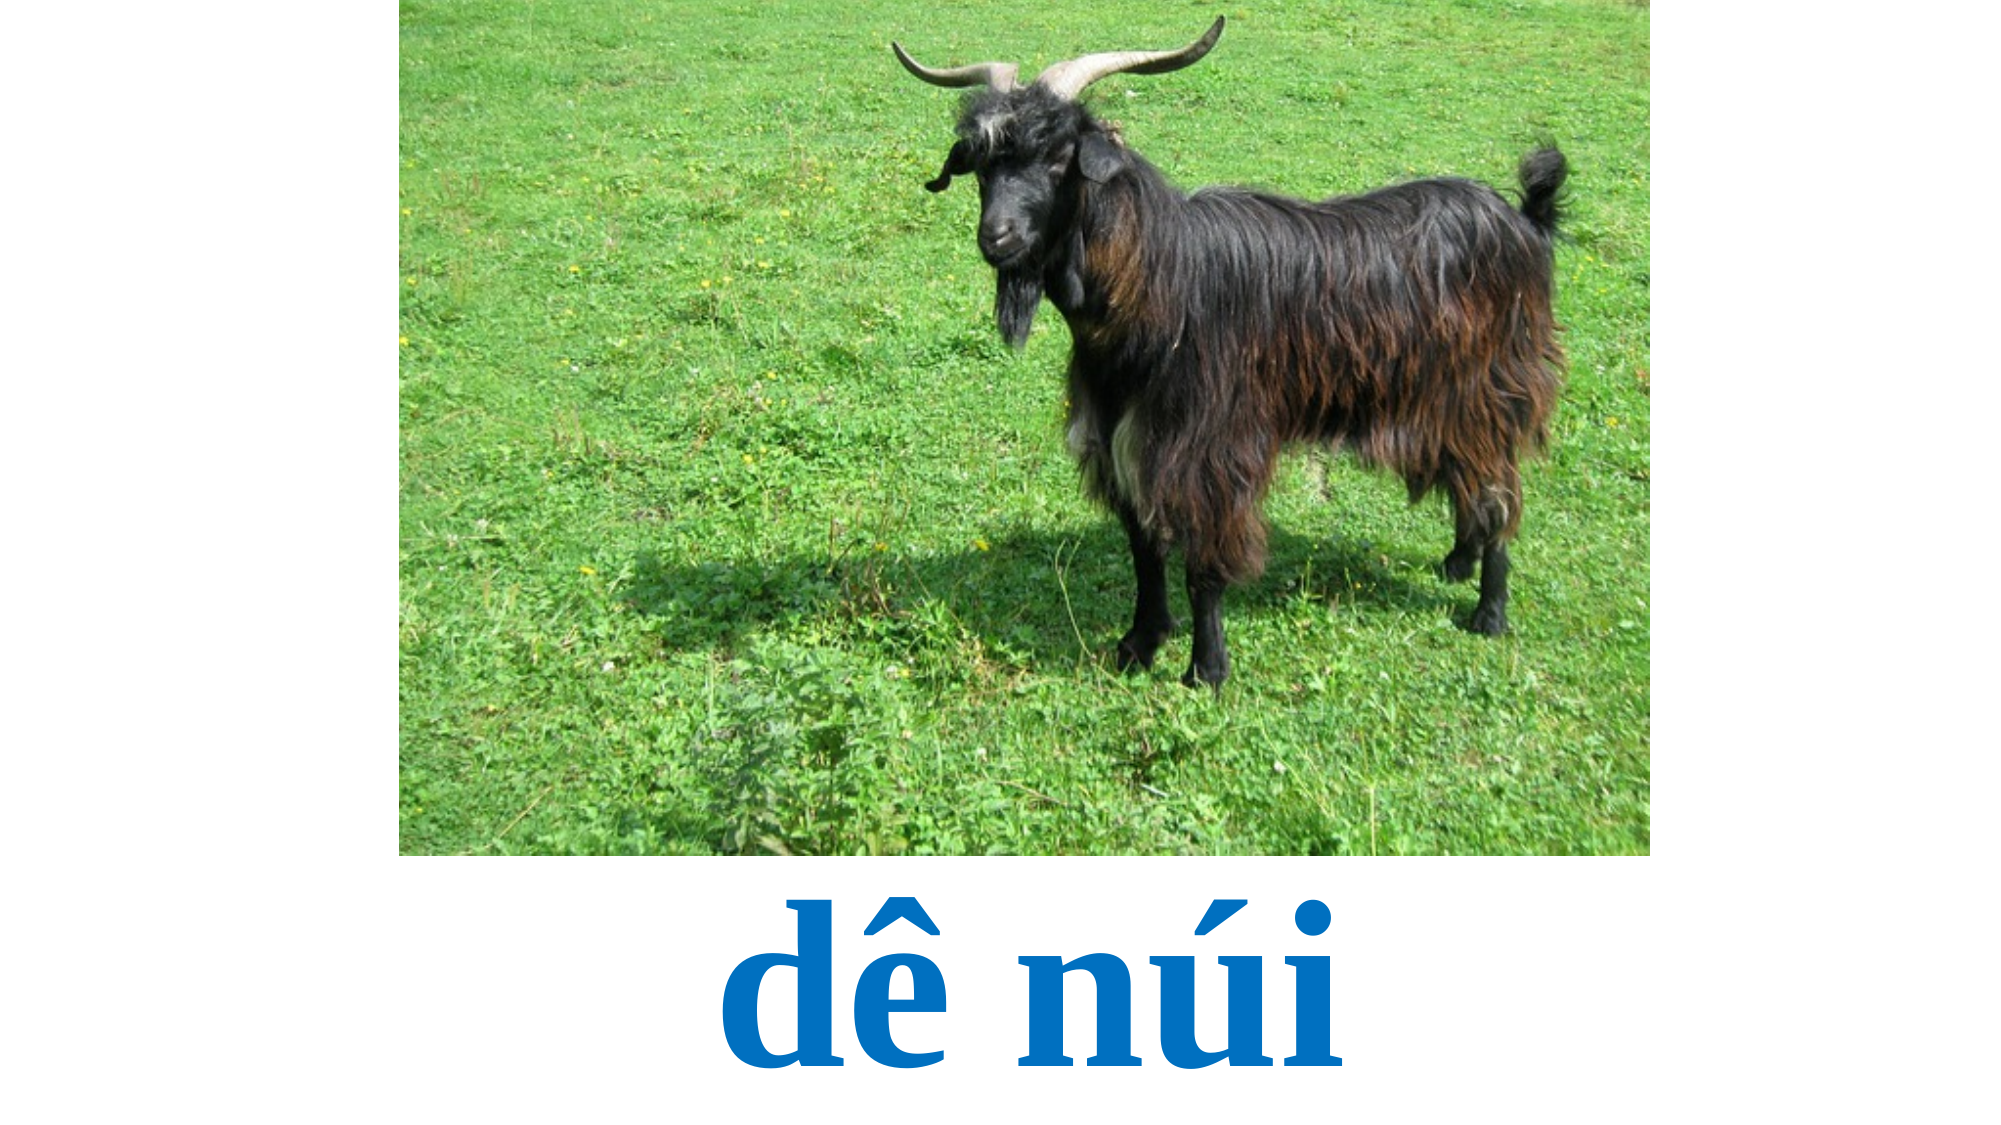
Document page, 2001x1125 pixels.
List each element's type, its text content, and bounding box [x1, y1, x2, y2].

picture [399, 0, 1651, 856]
text_box dê núi [0, 819, 2000, 1122]
